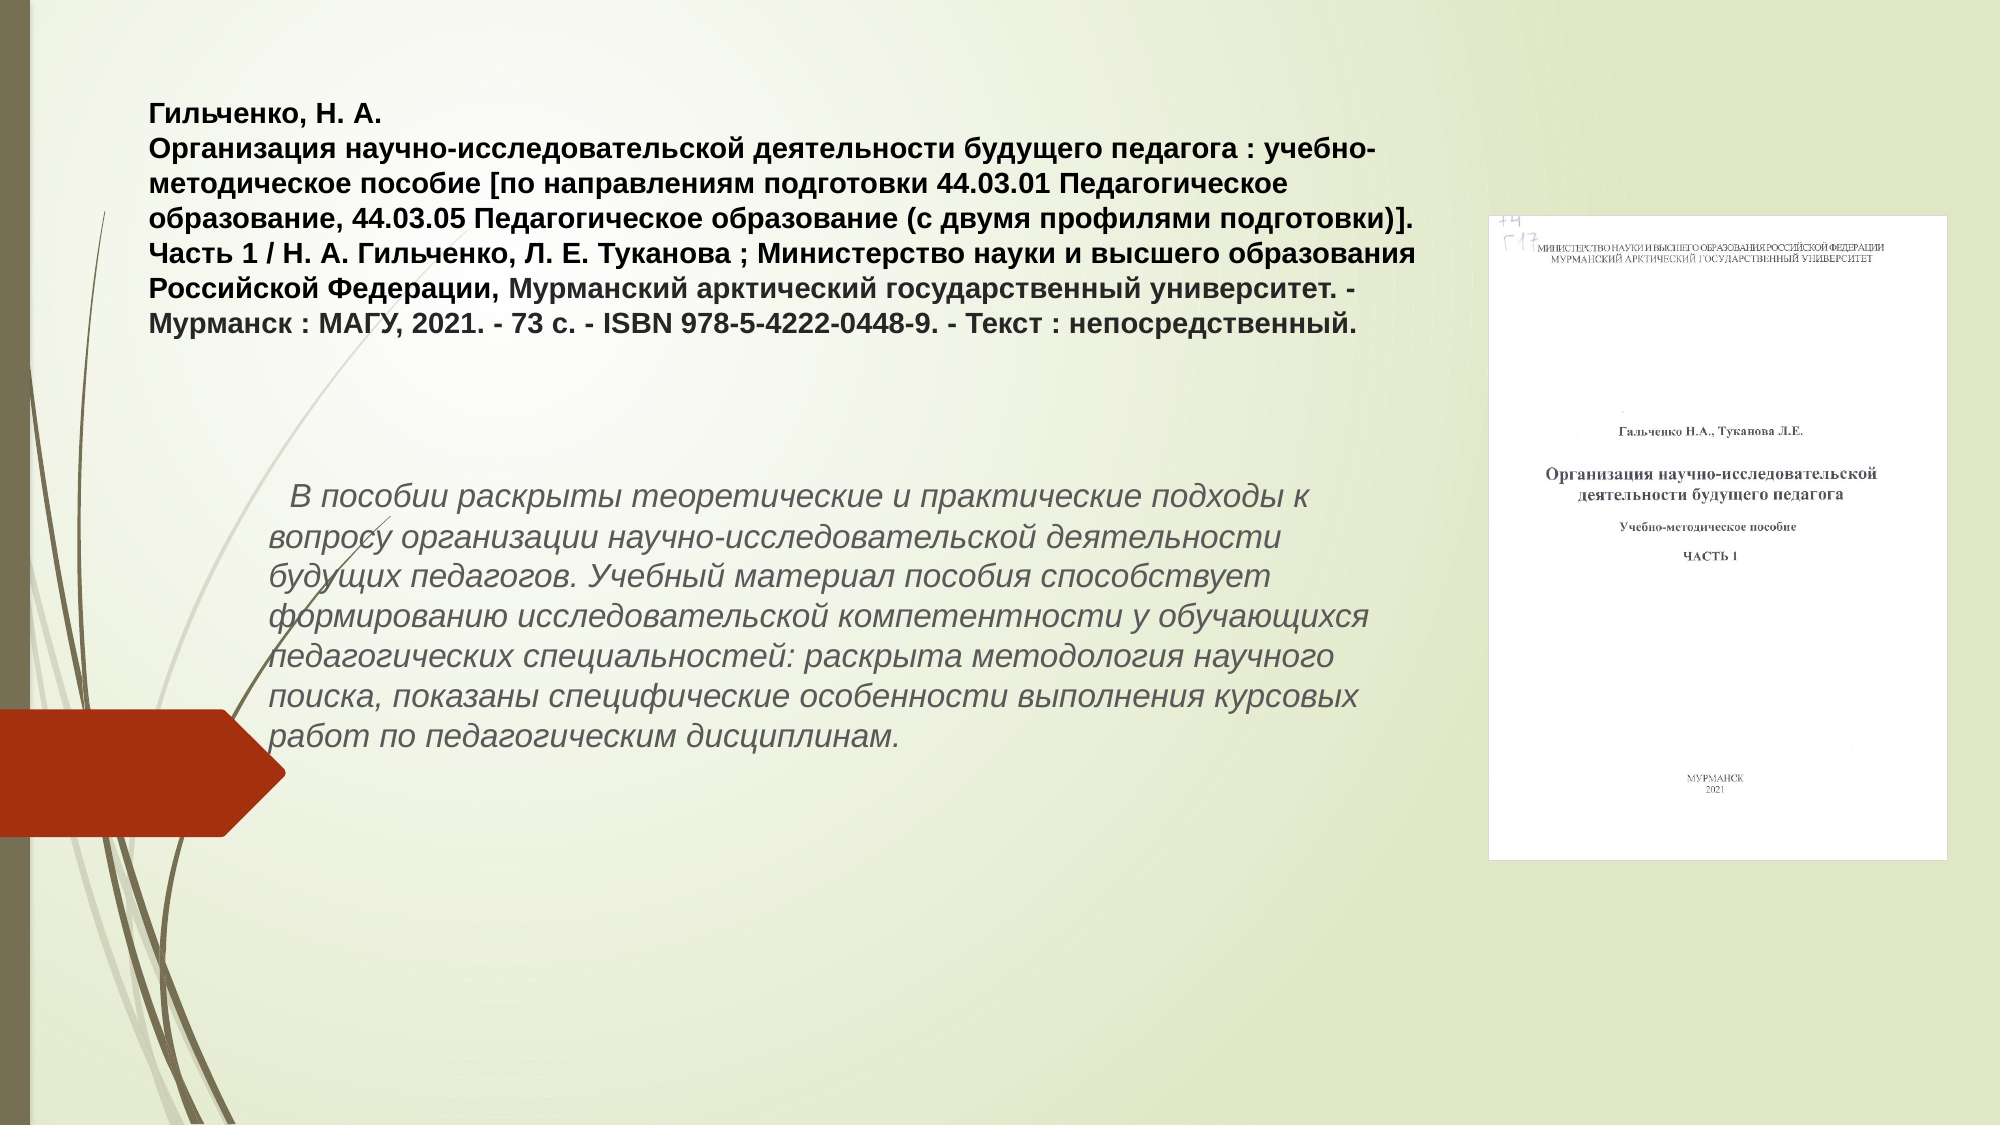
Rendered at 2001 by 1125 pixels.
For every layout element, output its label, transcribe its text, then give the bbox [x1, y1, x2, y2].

subtitle В пособии раскрыты теоретические и практические подходы к вопросу организации научно-исследовательской деятельности будущих педагогов. Учебный материал пособия способствует формированию исследовательской компетентности у обучающихся педагогических специальностей: раскрыта методология научного поиска, показаны специфические особенности выполнения курсовых работ по педагогическим дисциплинам. [253, 462, 1435, 782]
picture [1487, 215, 1948, 861]
title Гильченко, Н. А. Организация научно-исследовательской деятельности будущего педагога : учебно-методическое пособие [по направлениям подготовки 44.03.01 Педагогическое образование, 44.03.05 Педагогическое образование (с двумя профилями подготовки)]. Часть 1 / Н. А. Гильченко, Л. Е. Туканова ; Министерство науки и высшего образования Российской Федерации, Мурманский арктический государственный университет. - Мурманск : МАГУ, 2021. - 73 с. - ISBN 978-5-4222-0448-9. - Текст : непосредственный. [133, 49, 1446, 383]
